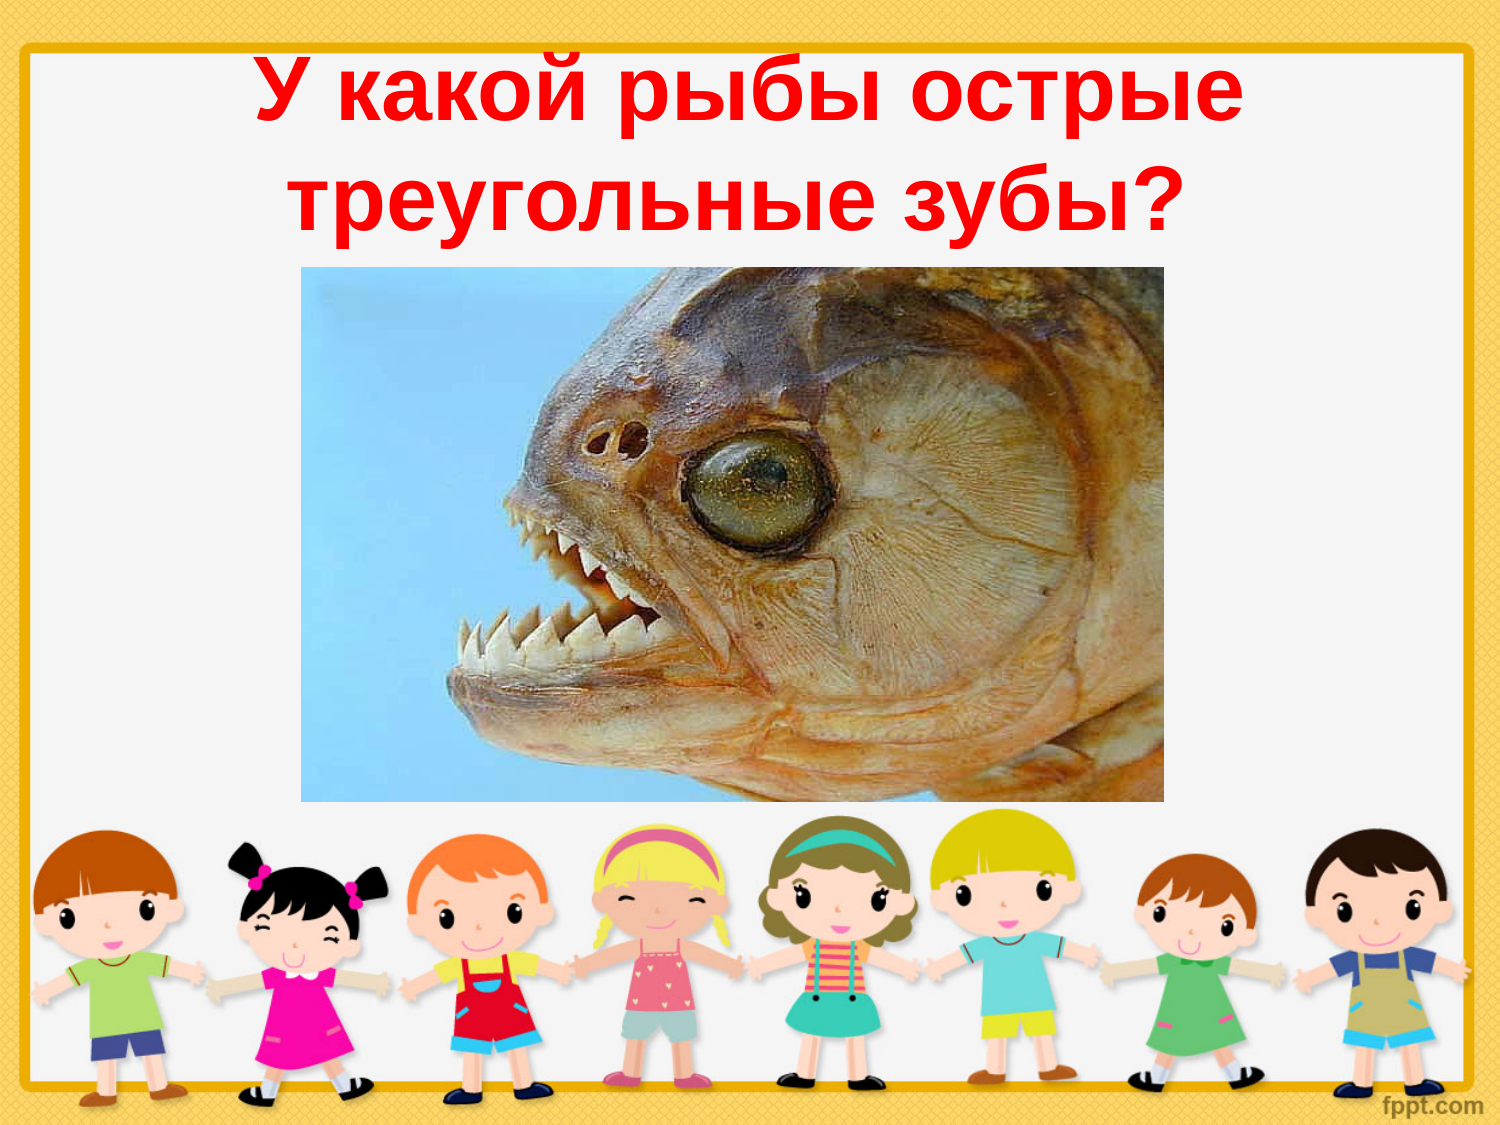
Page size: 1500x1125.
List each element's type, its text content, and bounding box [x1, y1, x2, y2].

picture [0, 0, 1500, 1125]
title У какой рыбы острые треугольные зубы? [74, 44, 1426, 233]
